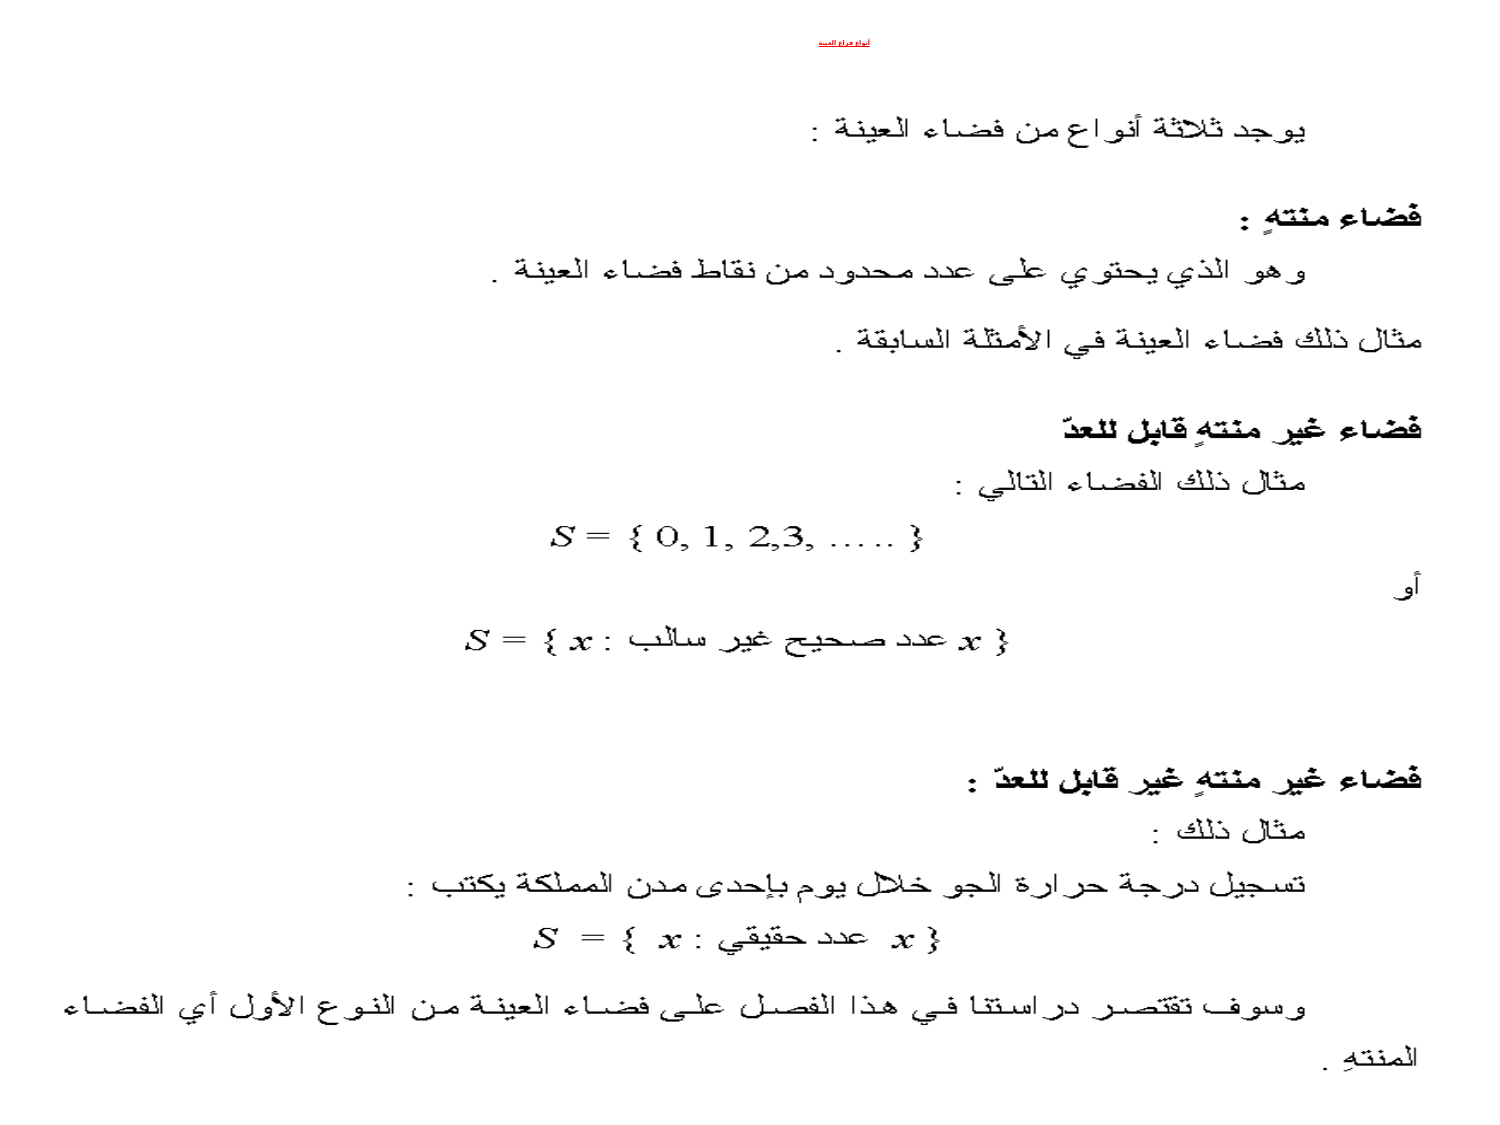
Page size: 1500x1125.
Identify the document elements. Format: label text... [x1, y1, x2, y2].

picture [52, 113, 1471, 1077]
title أنواع فراغ العينة [324, 30, 1365, 55]
